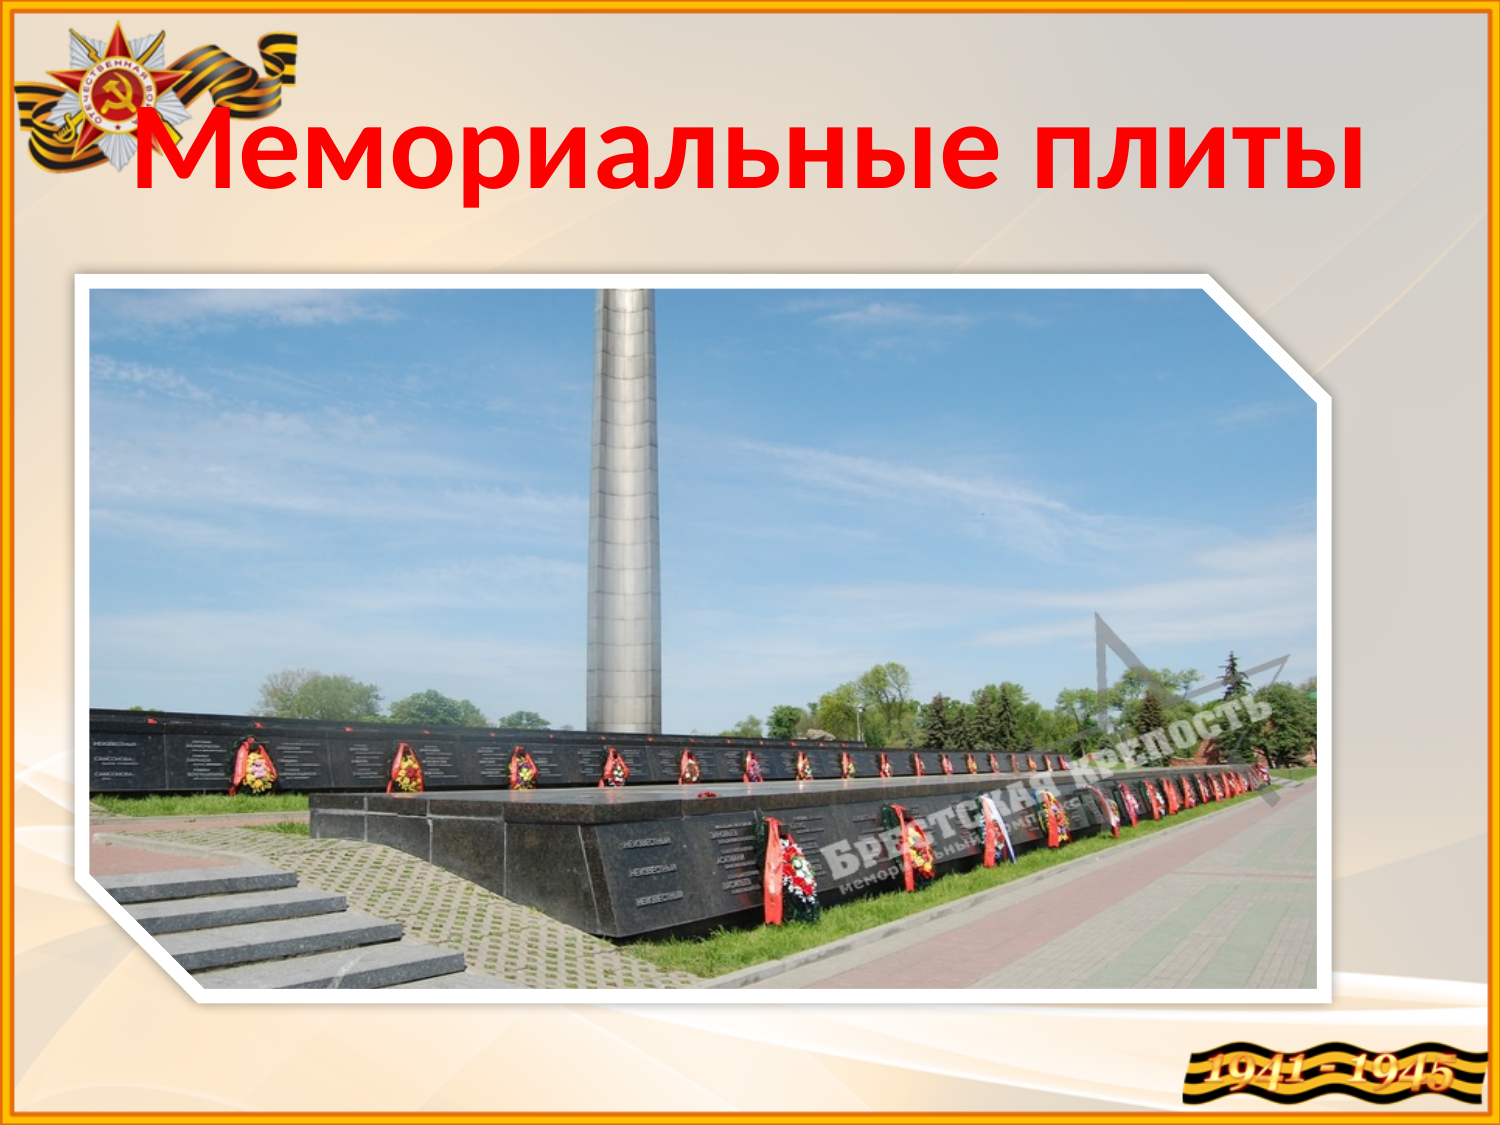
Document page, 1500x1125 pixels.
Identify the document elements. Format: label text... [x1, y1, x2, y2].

title Мемориальные плиты [75, 45, 1425, 233]
picture [0, 0, 1500, 1125]
